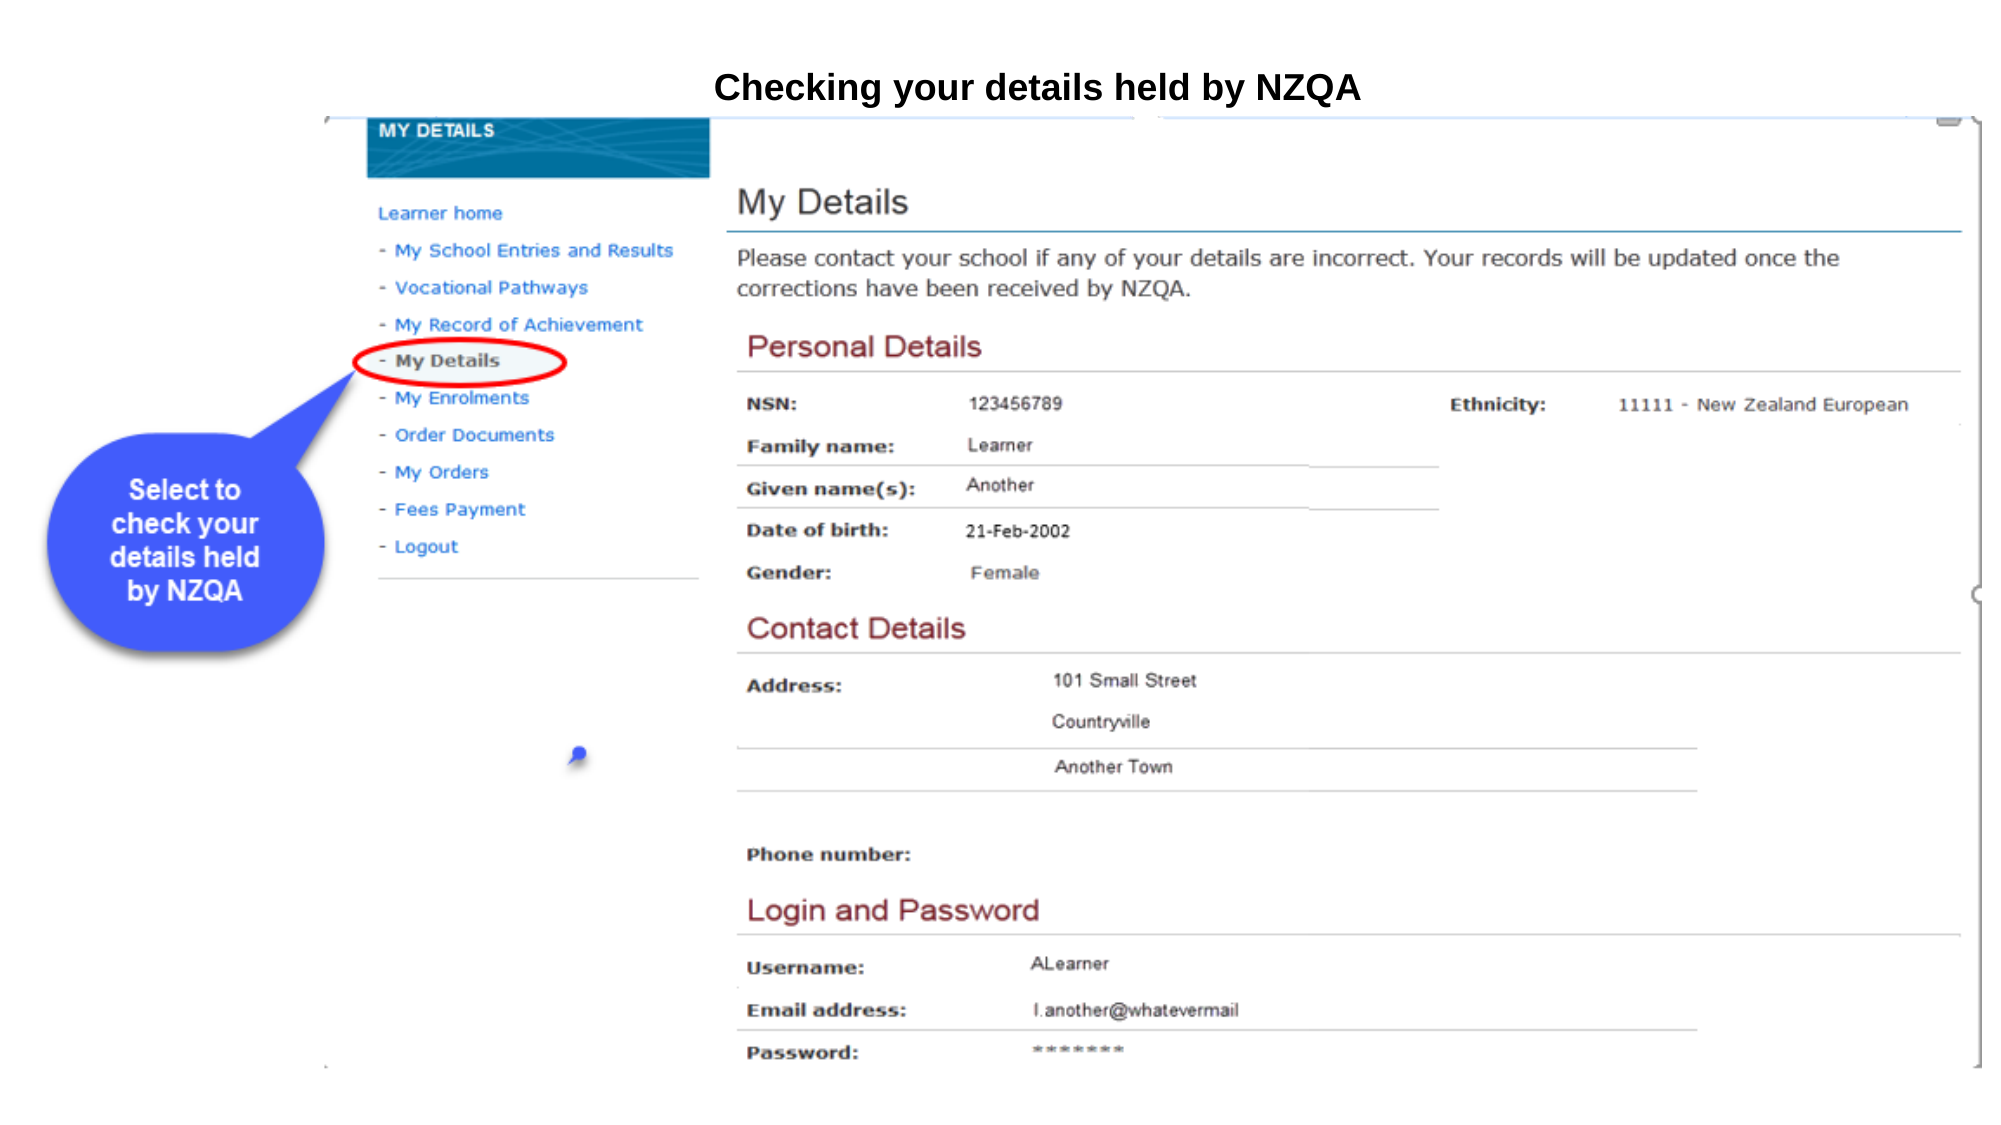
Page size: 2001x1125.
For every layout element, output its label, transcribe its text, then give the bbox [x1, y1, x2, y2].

picture [18, 116, 1982, 1095]
text_box Checking your details held by NZQA [699, 55, 1378, 116]
